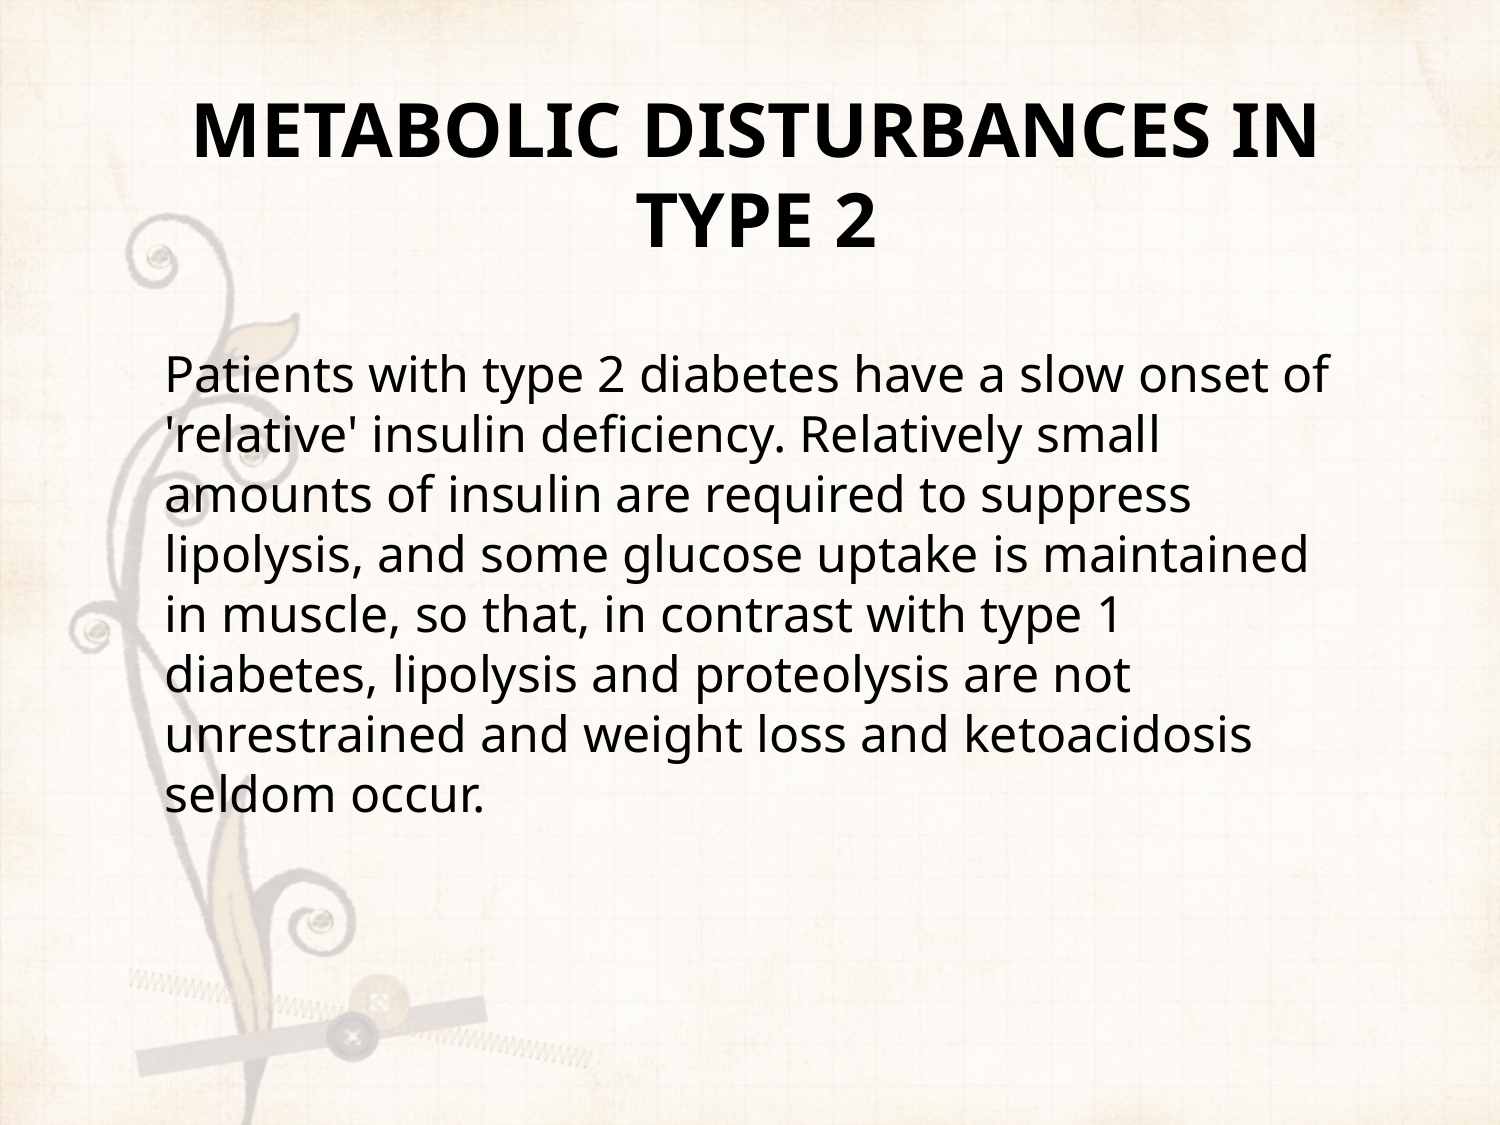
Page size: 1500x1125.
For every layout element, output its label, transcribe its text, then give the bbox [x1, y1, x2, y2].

text_box METABOLIC DISTURBANCES IN TYPE 2 Patients with type 2 diabetes have a slow onset of 'relative' insulin deficiency. Relatively small amounts of insulin are required to suppress lipolysis, and some glucose uptake is maintained in muscle, so that, in contrast with type 1 diabetes, lipolysis and proteolysis are not unrestrained and weight loss and ketoacidosis seldom occur. [149, 74, 1363, 830]
